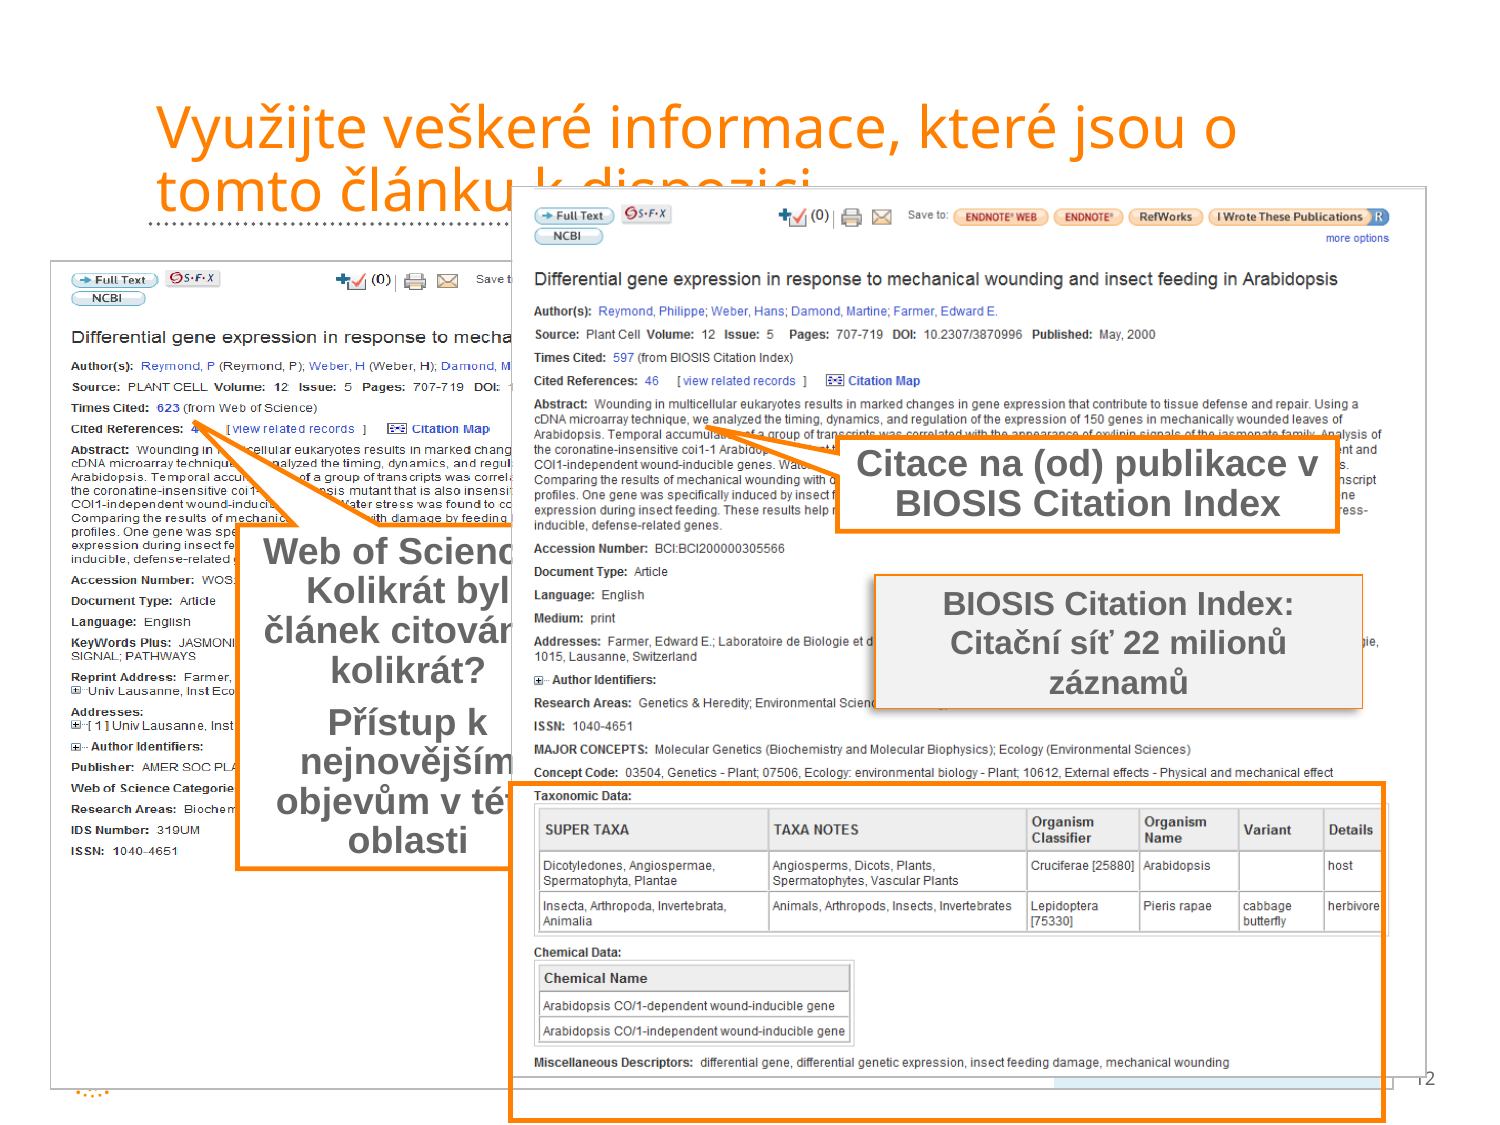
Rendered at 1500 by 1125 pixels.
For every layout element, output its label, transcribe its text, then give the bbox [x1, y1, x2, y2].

slide_number 12 [1384, 1058, 1467, 1106]
picture [50, 187, 1426, 1089]
text_box [510, 1097, 1384, 1121]
title Využijte veškeré informace, které jsou o tomto článku k dispozici [149, 87, 1360, 225]
picture [60, 1090, 331, 1124]
